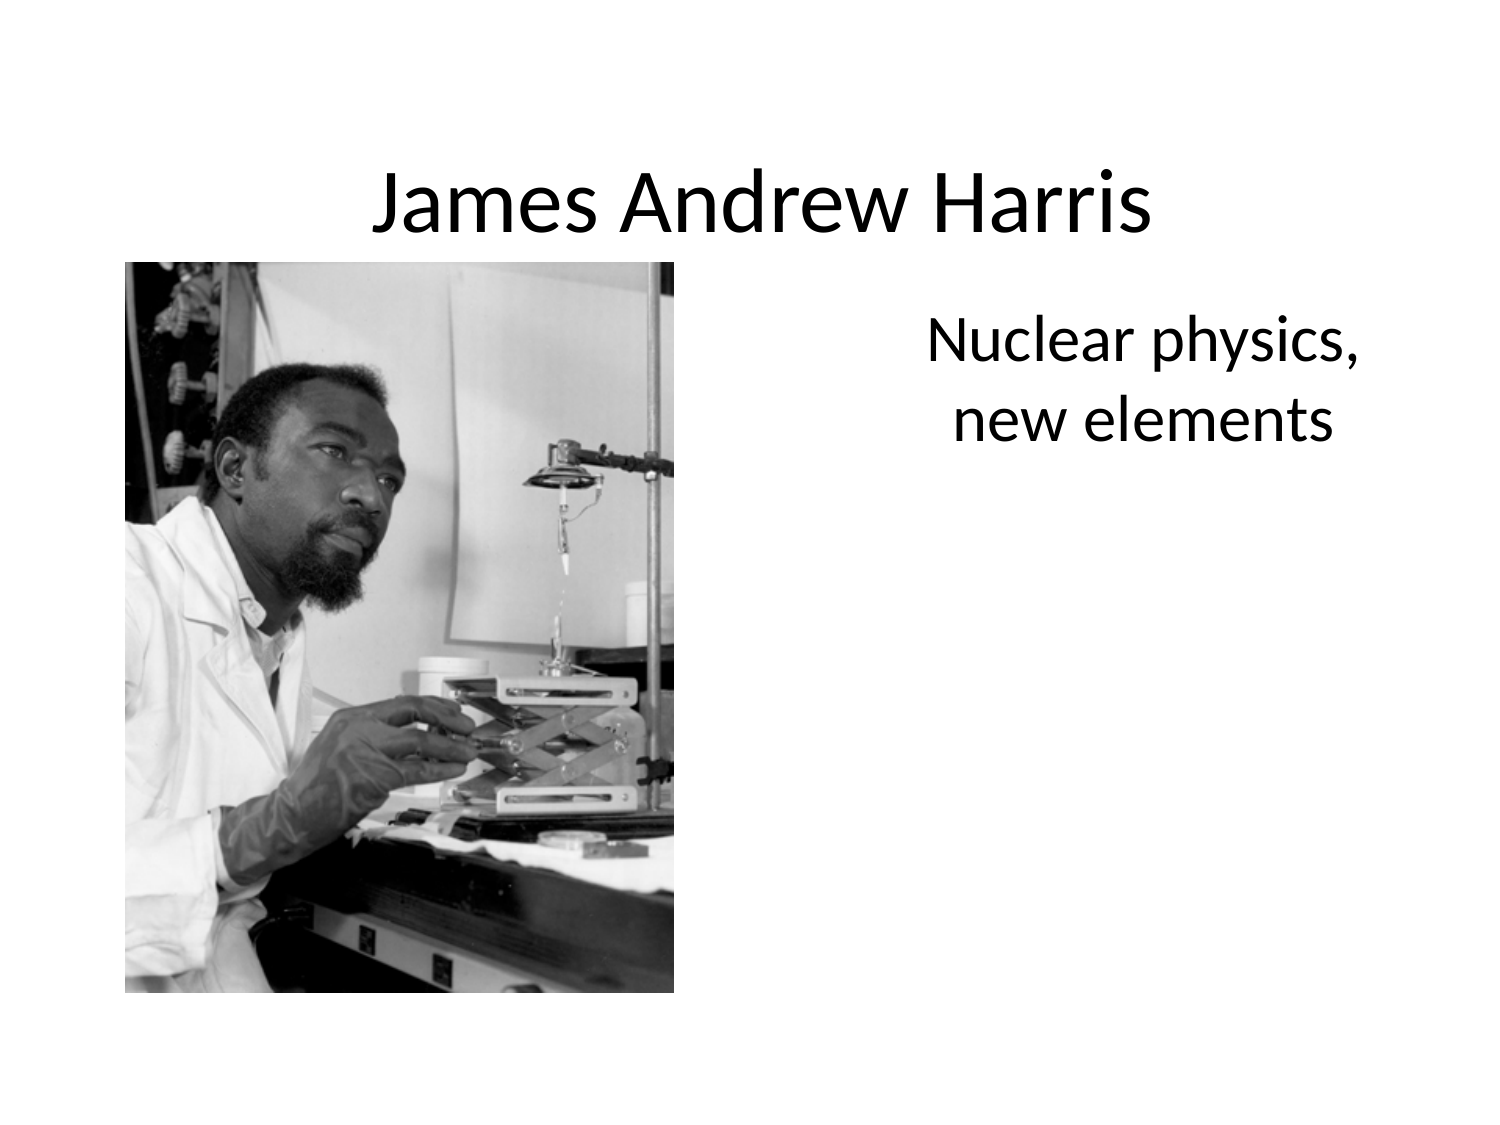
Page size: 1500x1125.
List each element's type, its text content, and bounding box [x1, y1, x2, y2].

picture [124, 262, 674, 993]
subtitle Nuclear physics, new elements [887, 287, 1400, 938]
title James Andrew Harris [125, 75, 1400, 317]
